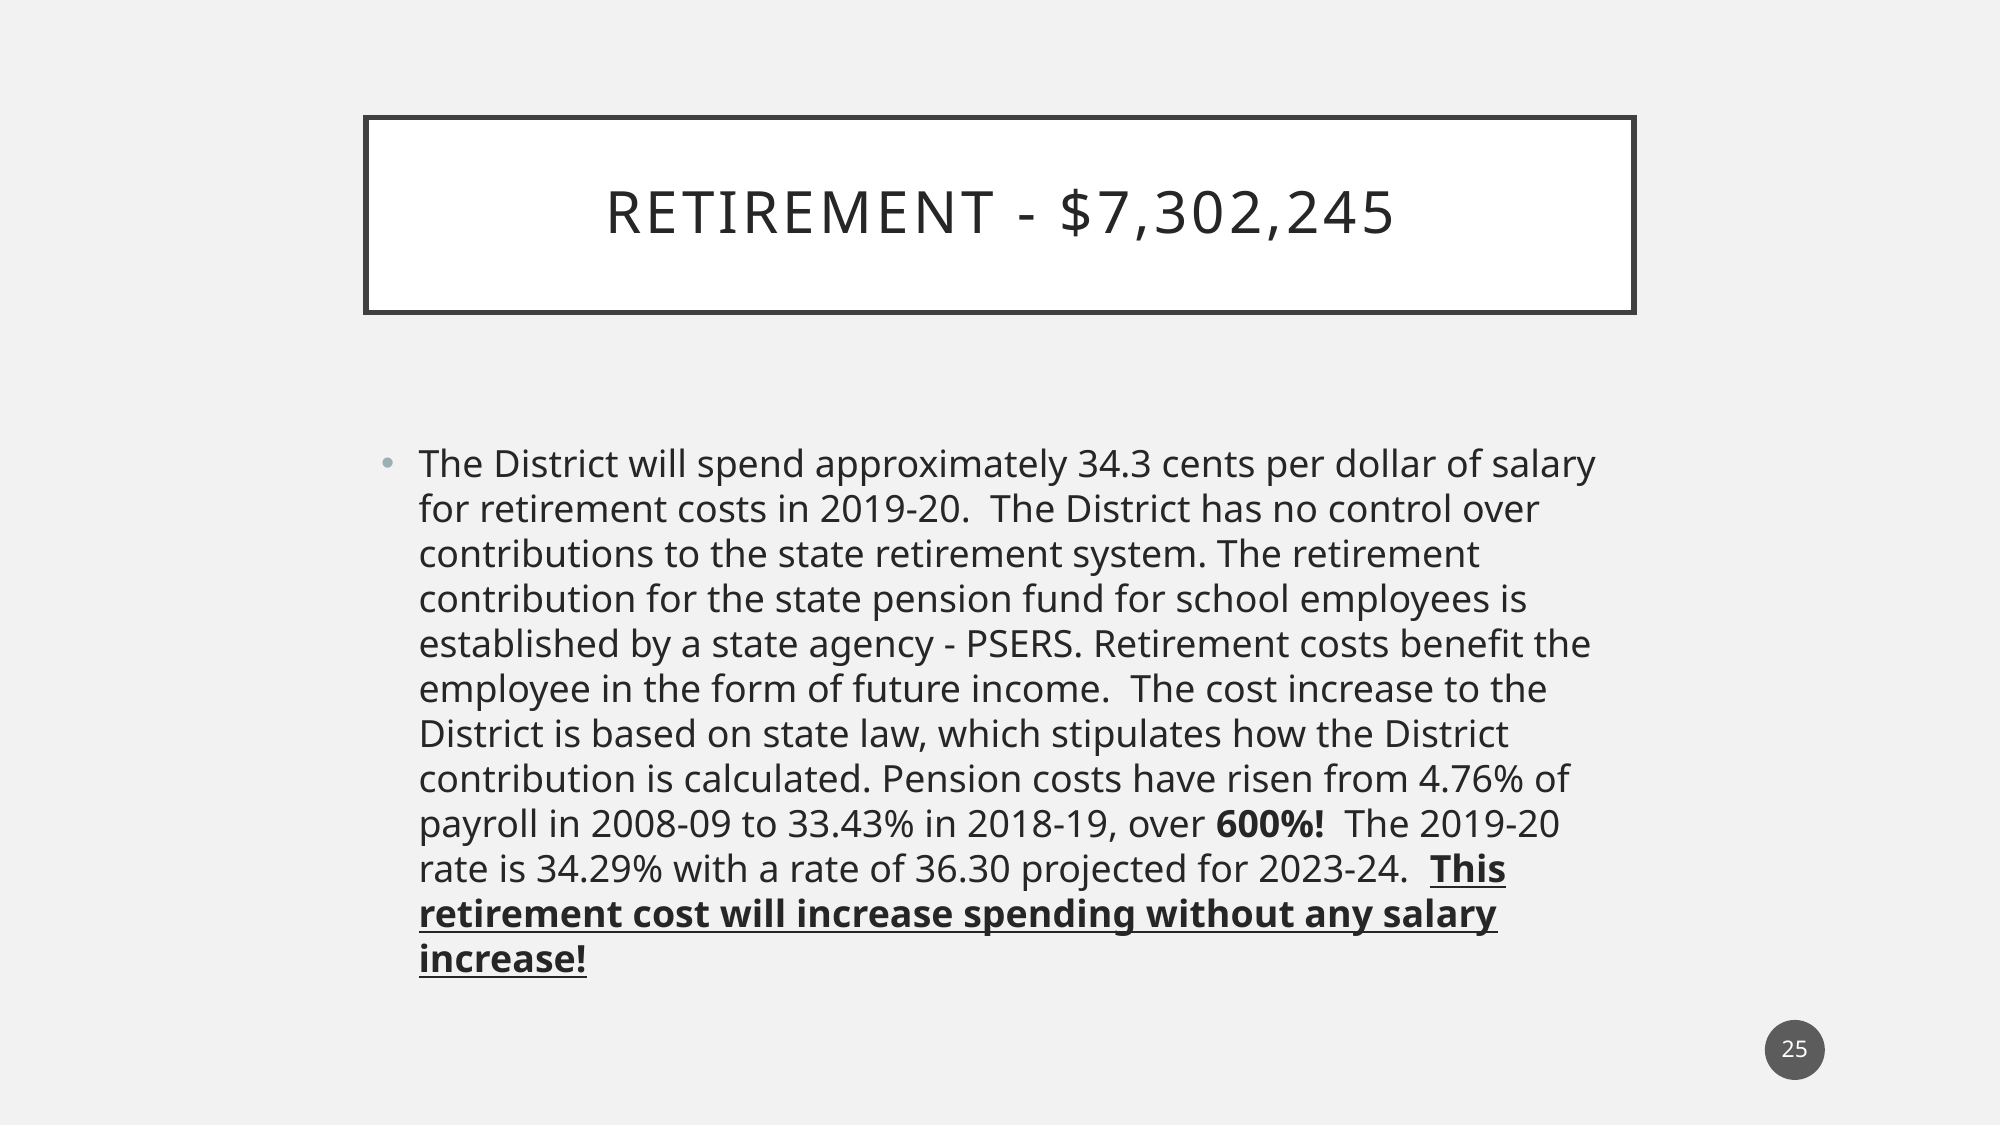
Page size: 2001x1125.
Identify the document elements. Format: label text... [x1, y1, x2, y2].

title Retirement - $7,302,245 [363, 115, 1637, 315]
list The District will spend approximately 34.3 cents per dollar of salary for retirement costs in 2019-20. The District has no control over contributions to the state retirement system. The retirement contribution for the state pension fund for school employees is established by a state agency - PSERS. Retirement costs benefit the employee in the form of future income. The cost increase to the District is based on state law, which stipulates how the District contribution is calculated. Pension costs have risen from 4.76% of payroll in 2008-09 to 33.43% in 2018-19, over 600%! The 2019-20 rate is 34.29% with a rate of 36.30 projected for 2023-24. This retirement cost will increase spending without any salary increase! [366, 432, 1634, 942]
slide_number 25 [1764, 1019, 1825, 1080]
